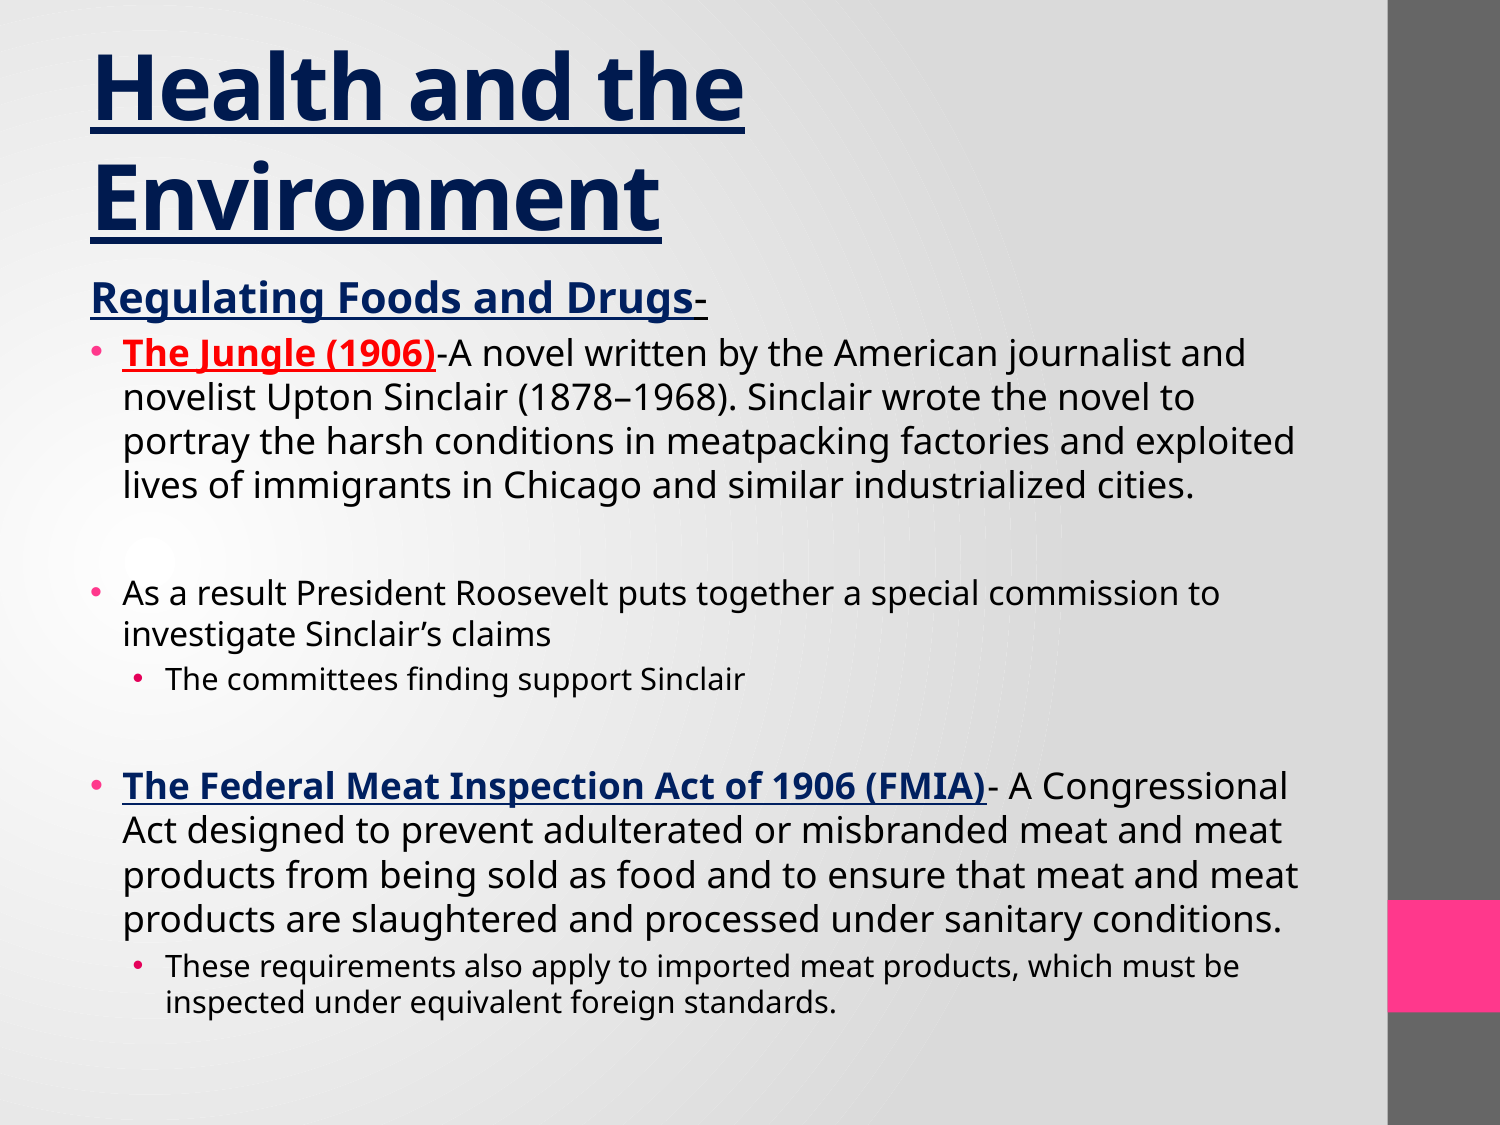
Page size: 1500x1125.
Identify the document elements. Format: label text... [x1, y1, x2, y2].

title Health and the Environment [75, 45, 1325, 233]
list Regulating Foods and Drugs- The Jungle (1906)-A novel written by the American journalist and novelist Upton Sinclair (1878–1968). Sinclair wrote the novel to portray the harsh conditions in meatpacking factories and exploited lives of immigrants in Chicago and similar industrialized cities. As a result President Roosevelt puts together a special commission to investigate Sinclair’s claims The committees finding support Sinclair The Federal Meat Inspection Act of 1906 (FMIA)- A Congressional Act designed to prevent adulterated or misbranded meat and meat products from being sold as food and to ensure that meat and meat products are slaughtered and processed under sanitary conditions. These requirements also apply to imported meat products, which must be inspected under equivalent foreign standards. [75, 262, 1325, 1050]
